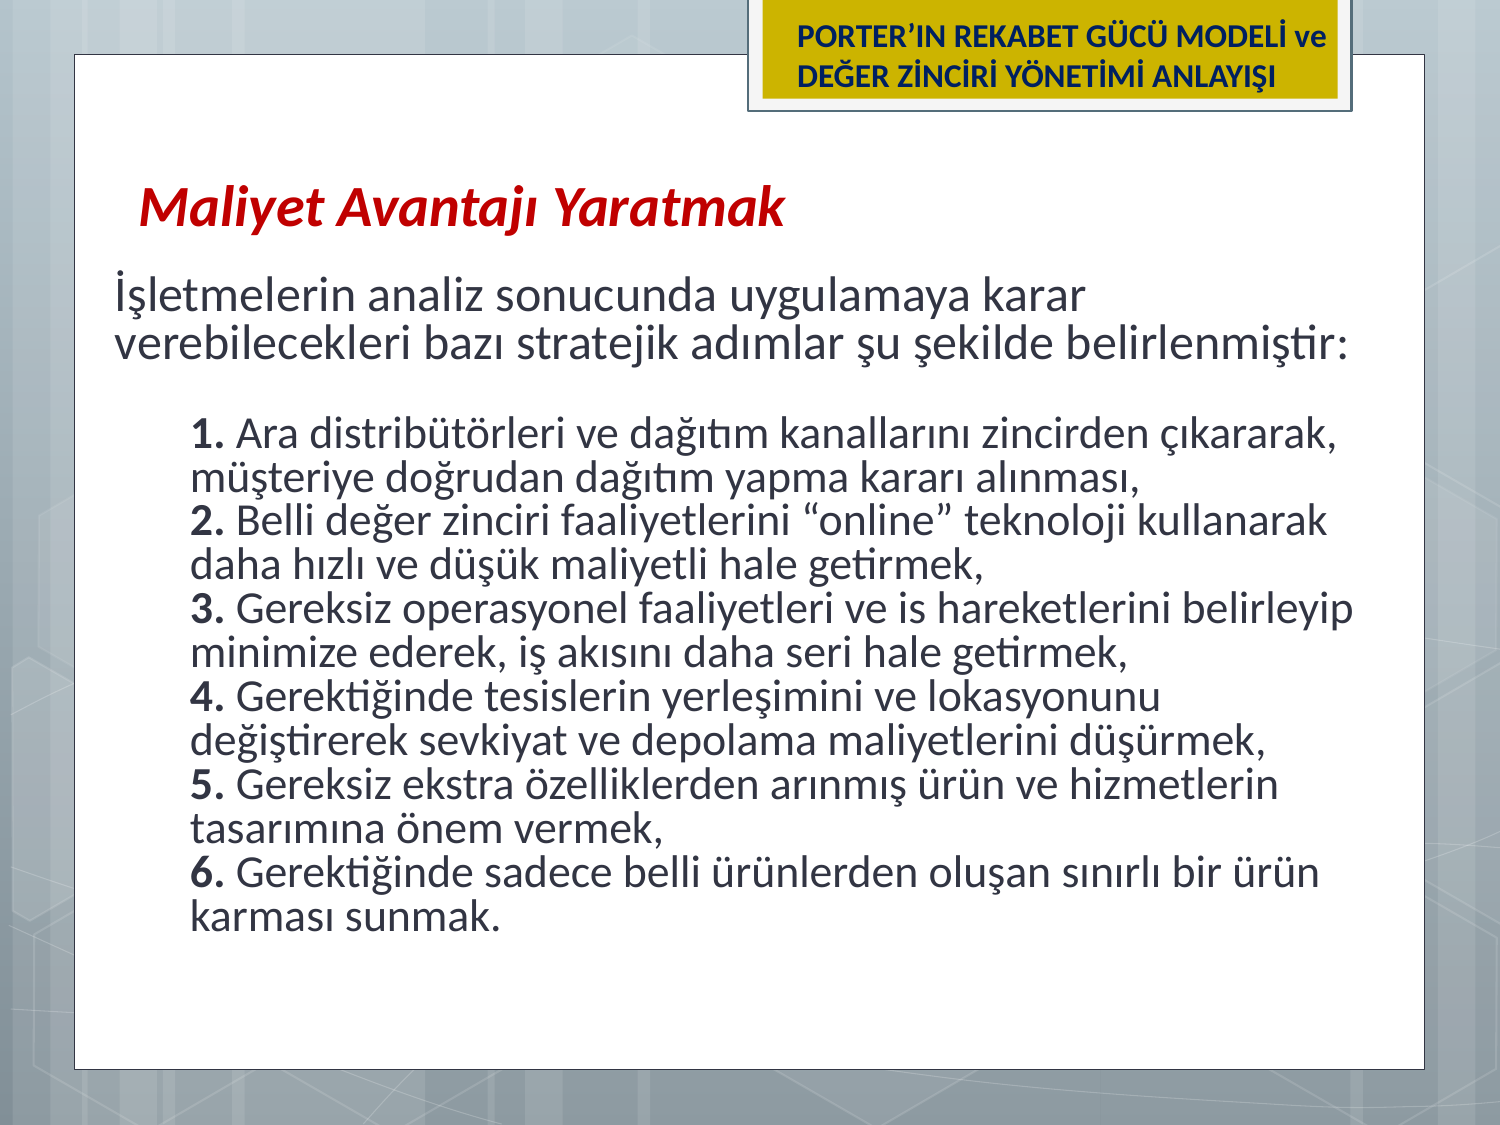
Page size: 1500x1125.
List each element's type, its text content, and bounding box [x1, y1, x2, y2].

text_box İşletmelerin analiz sonucunda uygulamaya karar verebilecekleri bazı stratejik adımlar şu şekilde belirlenmiştir: 1. Ara distribütörleri ve dağıtım kanallarını zincirden çıkararak, müşteriye doğrudan dağıtım yapma kararı alınması, 2. Belli değer zinciri faaliyetlerini “online” teknoloji kullanarak daha hızlı ve düşük maliyetli hale getirmek, 3. Gereksiz operasyonel faaliyetleri ve is hareketlerini belirleyip minimize ederek, iş akısını daha seri hale getirmek, 4. Gerektiğinde tesislerin yerleşimini ve lokasyonunu değiştirerek sevkiyat ve depolama maliyetlerini düşürmek, 5. Gereksiz ekstra özelliklerden arınmış ürün ve hizmetlerin tasarımına önem vermek, 6. Gerektiğinde sadece belli ürünlerden oluşan sınırlı bir ürün karması sunmak. [100, 265, 1376, 948]
text_box PORTER’IN REKABET GÜCÜ MODELİ ve DEĞER ZİNCİRİ YÖNETİMİ ANLAYIŞI [782, 6, 1353, 160]
text_box Maliyet Avantajı Yaratmak [123, 160, 1376, 246]
